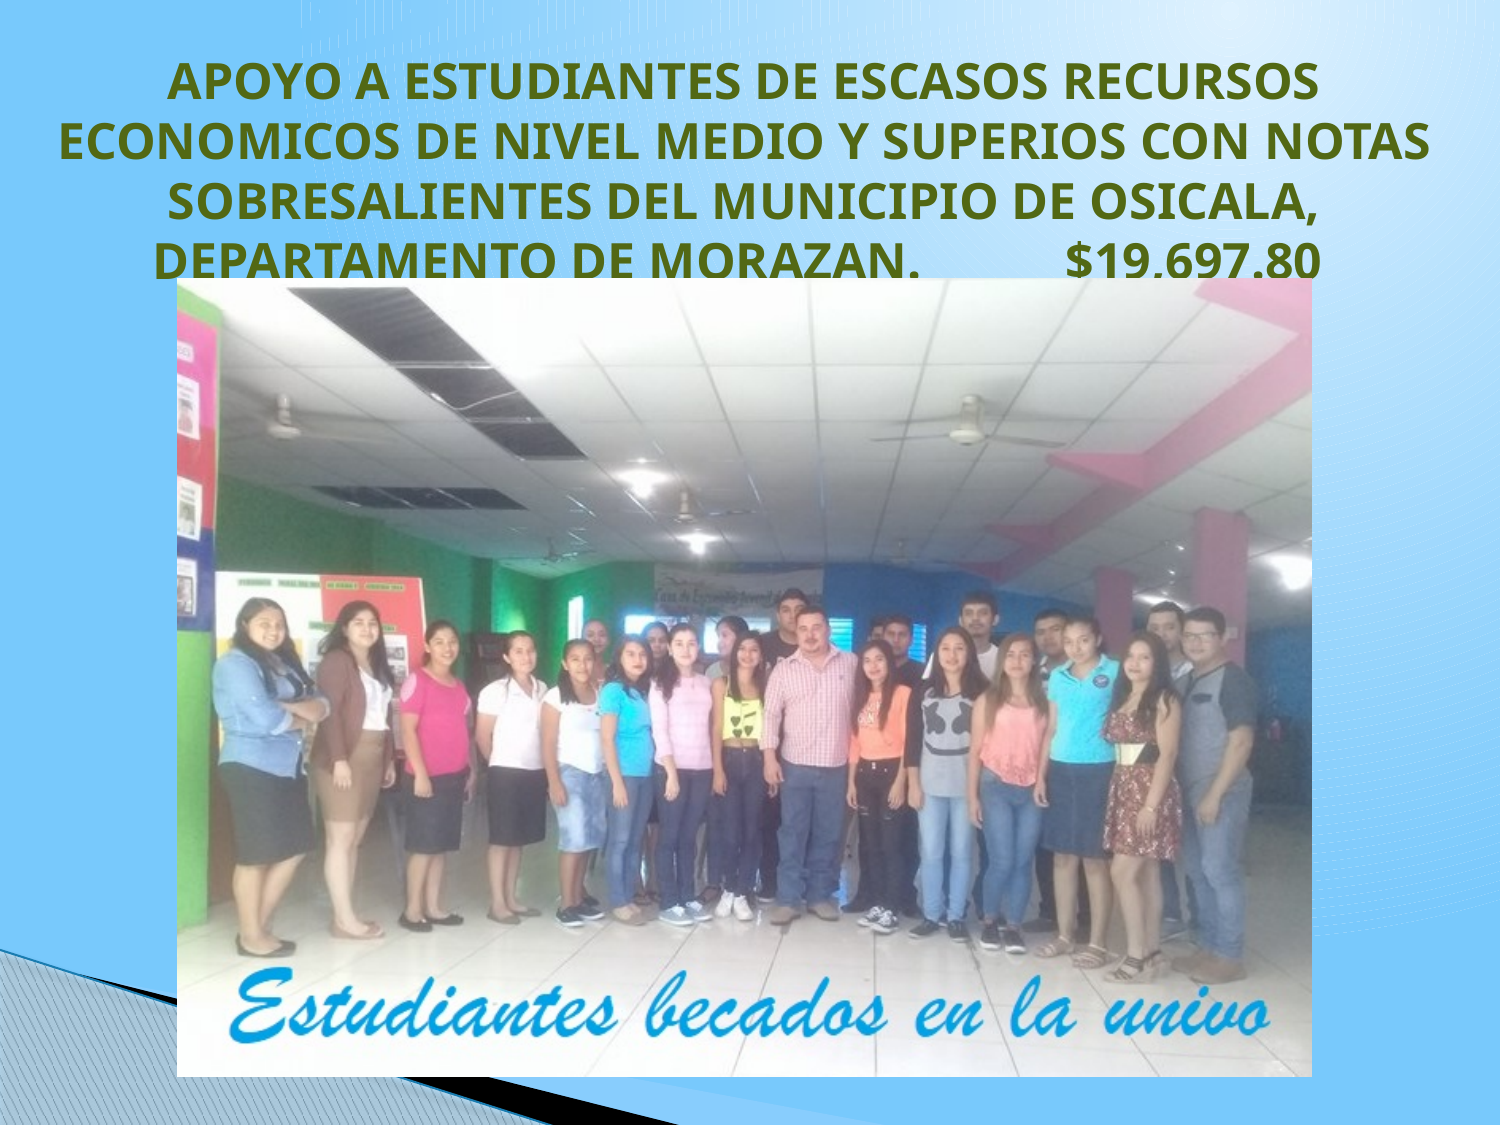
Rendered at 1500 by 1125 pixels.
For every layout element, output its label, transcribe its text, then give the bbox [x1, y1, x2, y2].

picture [176, 278, 1312, 1077]
text_box APOYO A ESTUDIANTES DE ESCASOS RECURSOS ECONOMICOS DE NIVEL MEDIO Y SUPERIOS CON NOTAS SOBRESALIENTES DEL MUNICIPIO DE OSICALA, DEPARTAMENTO DE MORAZAN. $19,697.80 [41, 42, 1447, 298]
